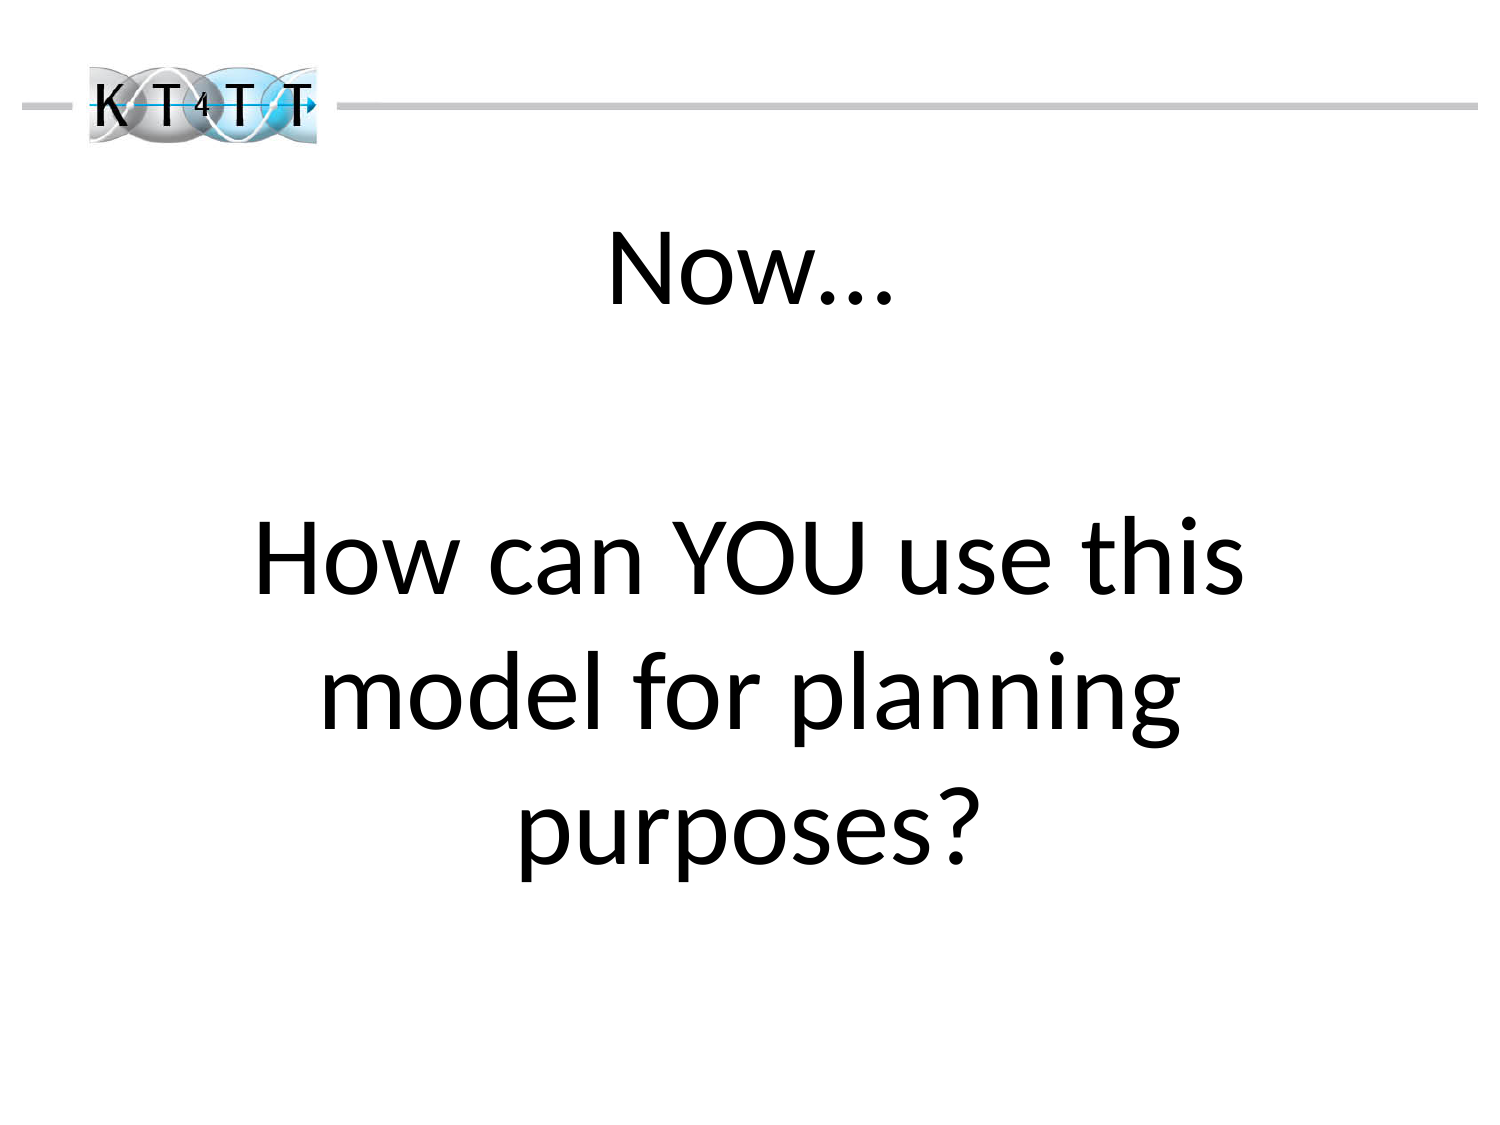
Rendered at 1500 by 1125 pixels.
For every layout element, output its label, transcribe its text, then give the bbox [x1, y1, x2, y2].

picture [22, 0, 1478, 1125]
title Now… [103, 184, 1397, 325]
text_box How can YOU use this model for planning purposes? [224, 474, 1275, 875]
